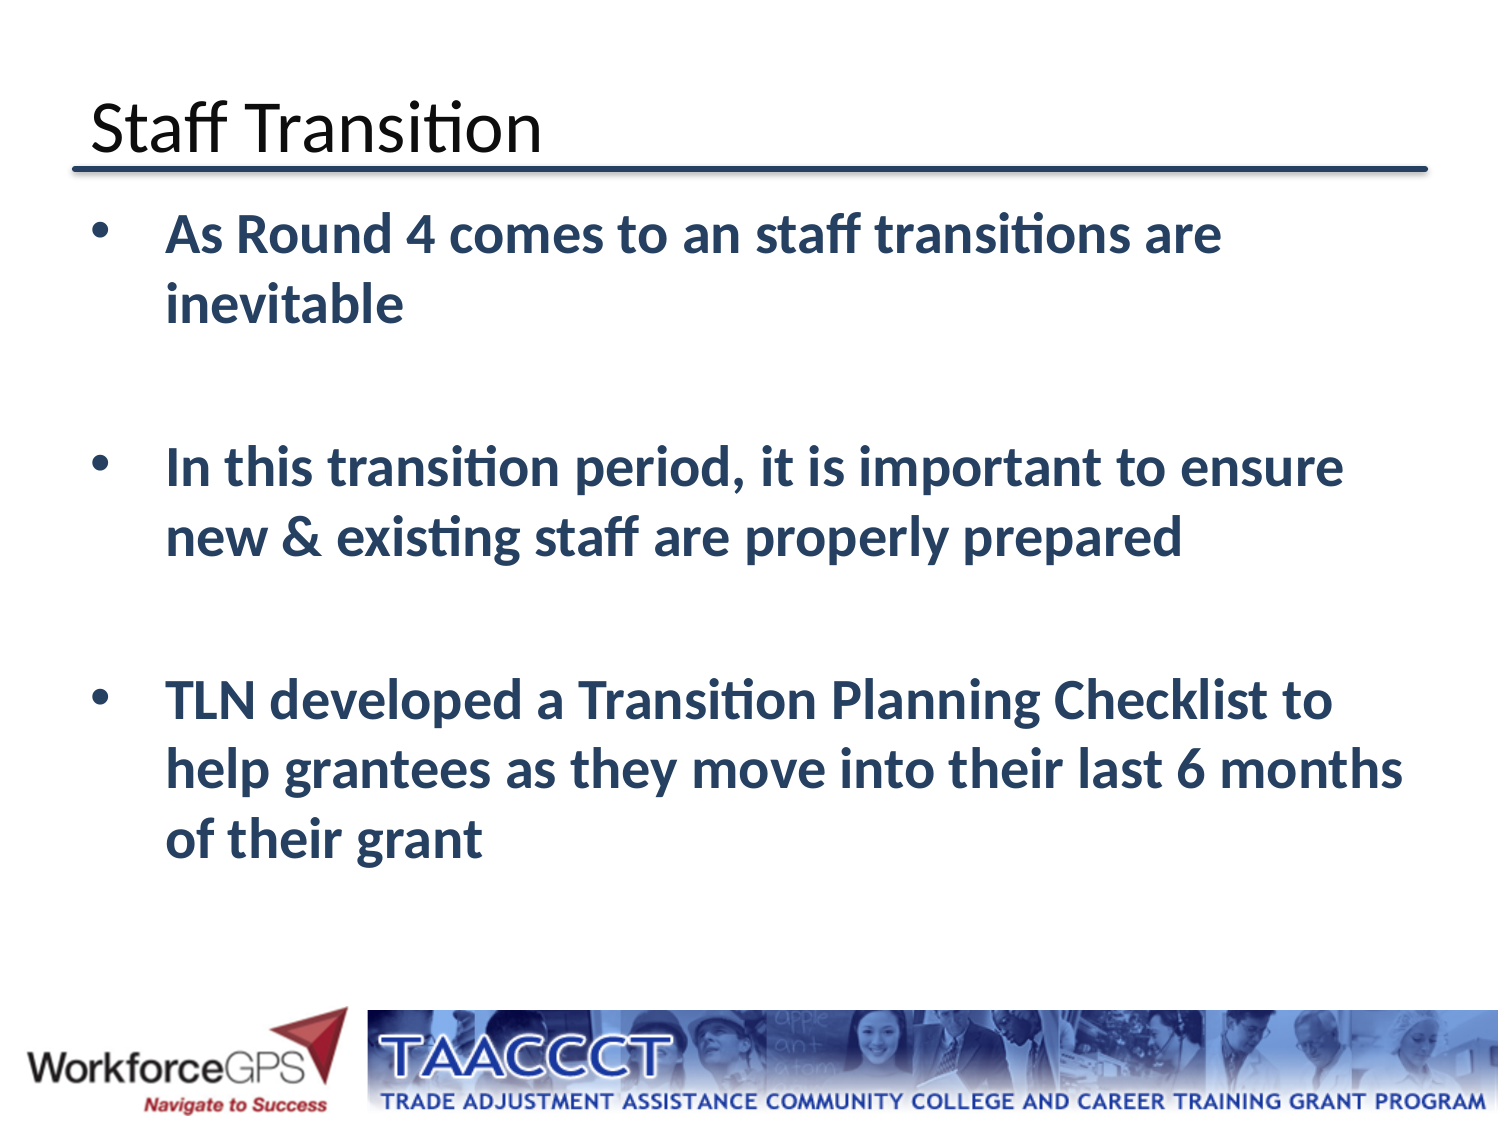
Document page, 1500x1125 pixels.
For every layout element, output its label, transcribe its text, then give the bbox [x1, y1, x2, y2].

title Staff Transition [75, 57, 1425, 187]
picture [24, 1006, 351, 1116]
list As Round 4 comes to an staff transitions are inevitable In this transition period, it is important to ensure new & existing staff are properly prepared TLN developed a Transition Planning Checklist to help grantees as they move into their last 6 months of their grant [75, 187, 1425, 968]
picture [367, 1010, 1498, 1124]
